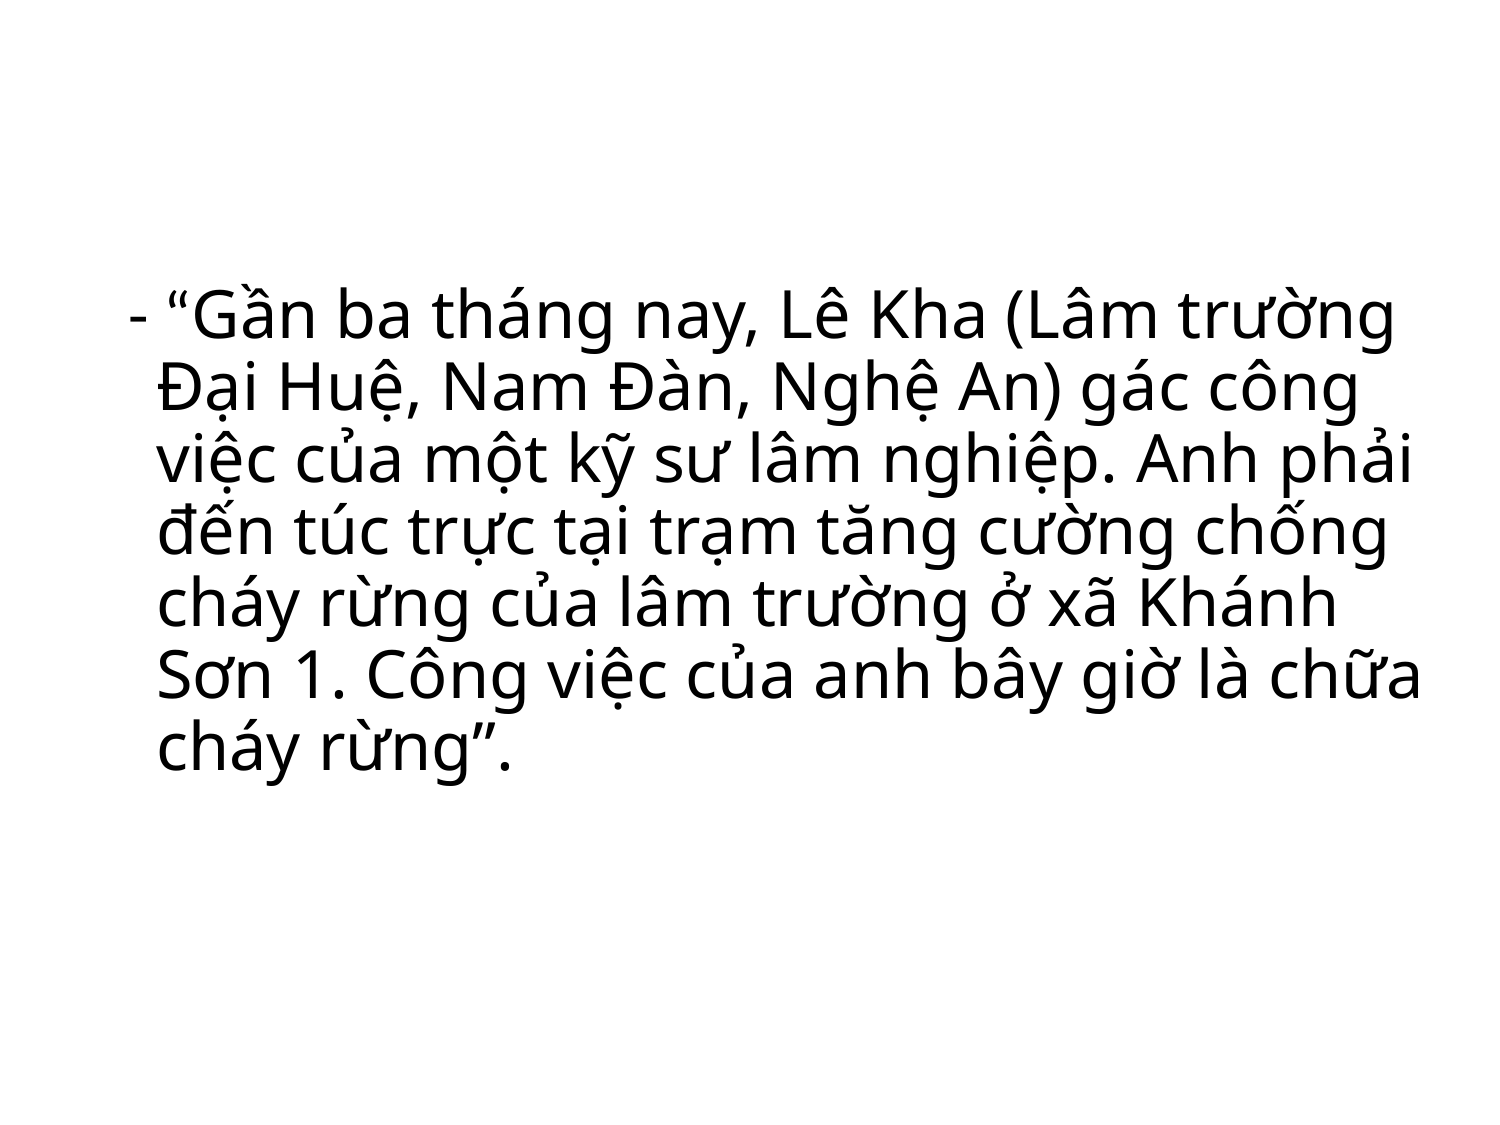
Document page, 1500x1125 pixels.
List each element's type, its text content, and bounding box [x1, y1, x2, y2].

list - “Gần ba tháng nay, Lê Kha (Lâm trường Đại Huệ, Nam Đàn, Nghệ An) gác công việc của một kỹ sư lâm nghiệp. Anh phải đến túc trực tại trạm tăng cường chống cháy rừng của lâm trường ở xã Khánh Sơn 1. Công việc của anh bây giờ là chữa cháy rừng”. [113, 98, 1464, 1041]
